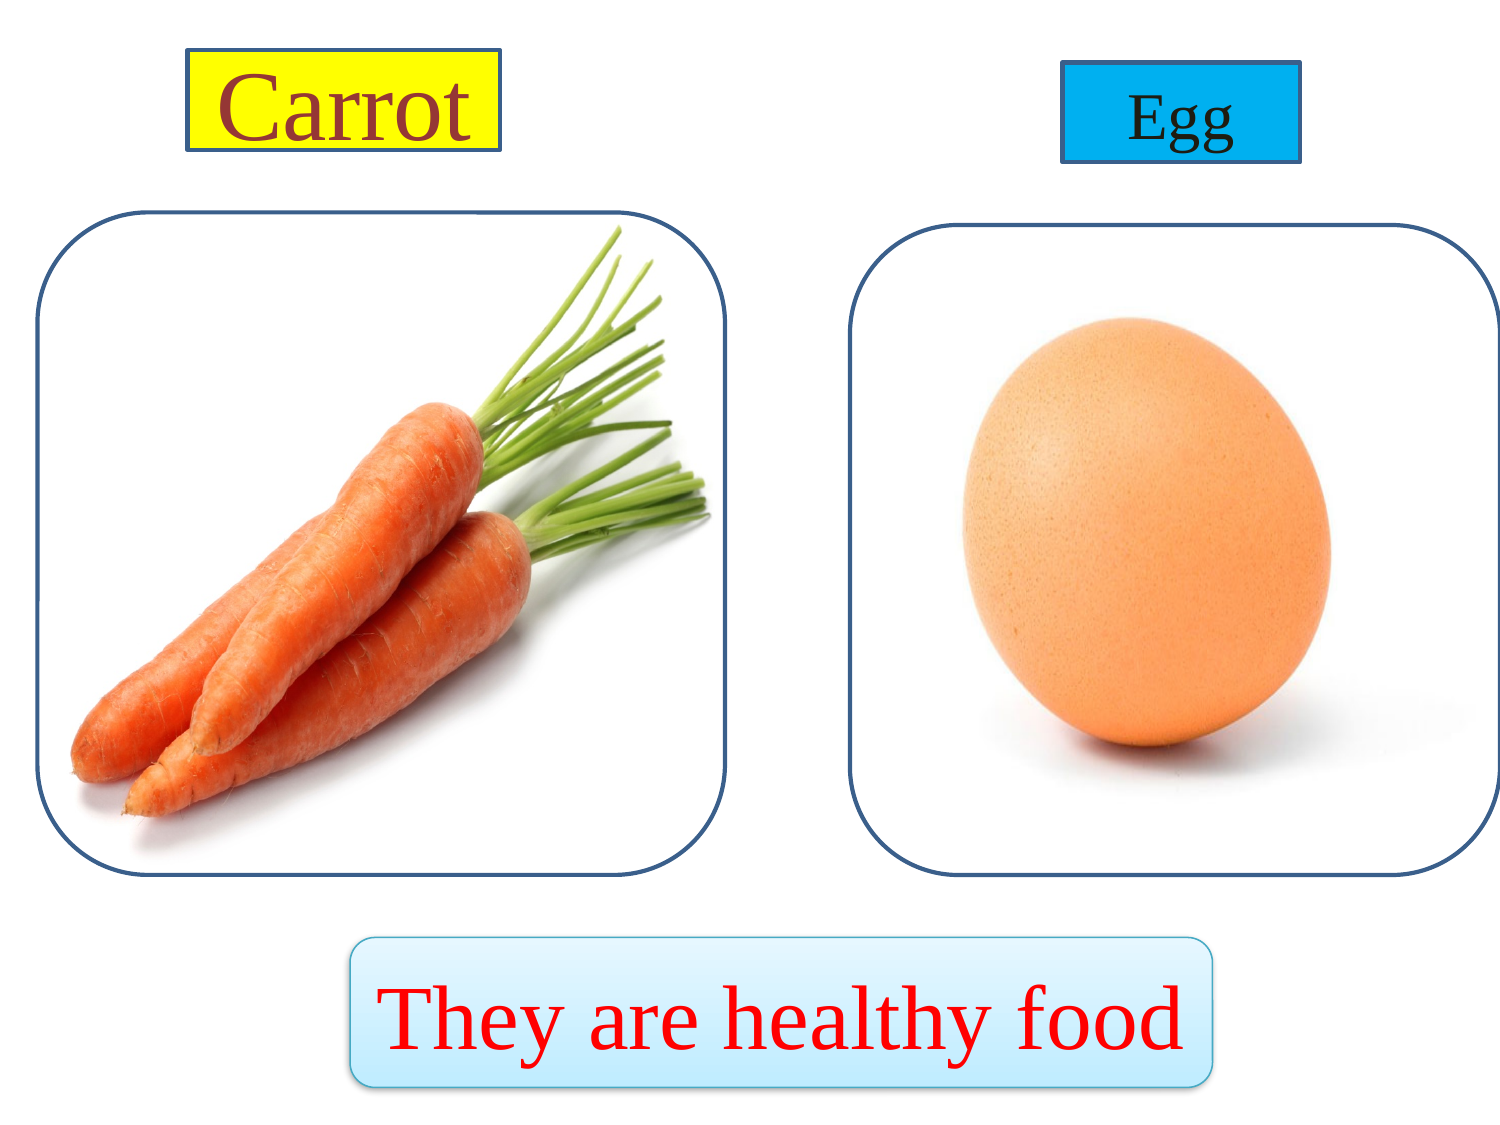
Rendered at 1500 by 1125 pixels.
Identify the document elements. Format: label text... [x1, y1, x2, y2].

text_box Carrot [185, 48, 502, 152]
text_box Egg [1060, 60, 1302, 164]
text_box [847, 222, 1500, 878]
text_box They are healthy food [349, 936, 1214, 1089]
text_box [35, 210, 728, 877]
